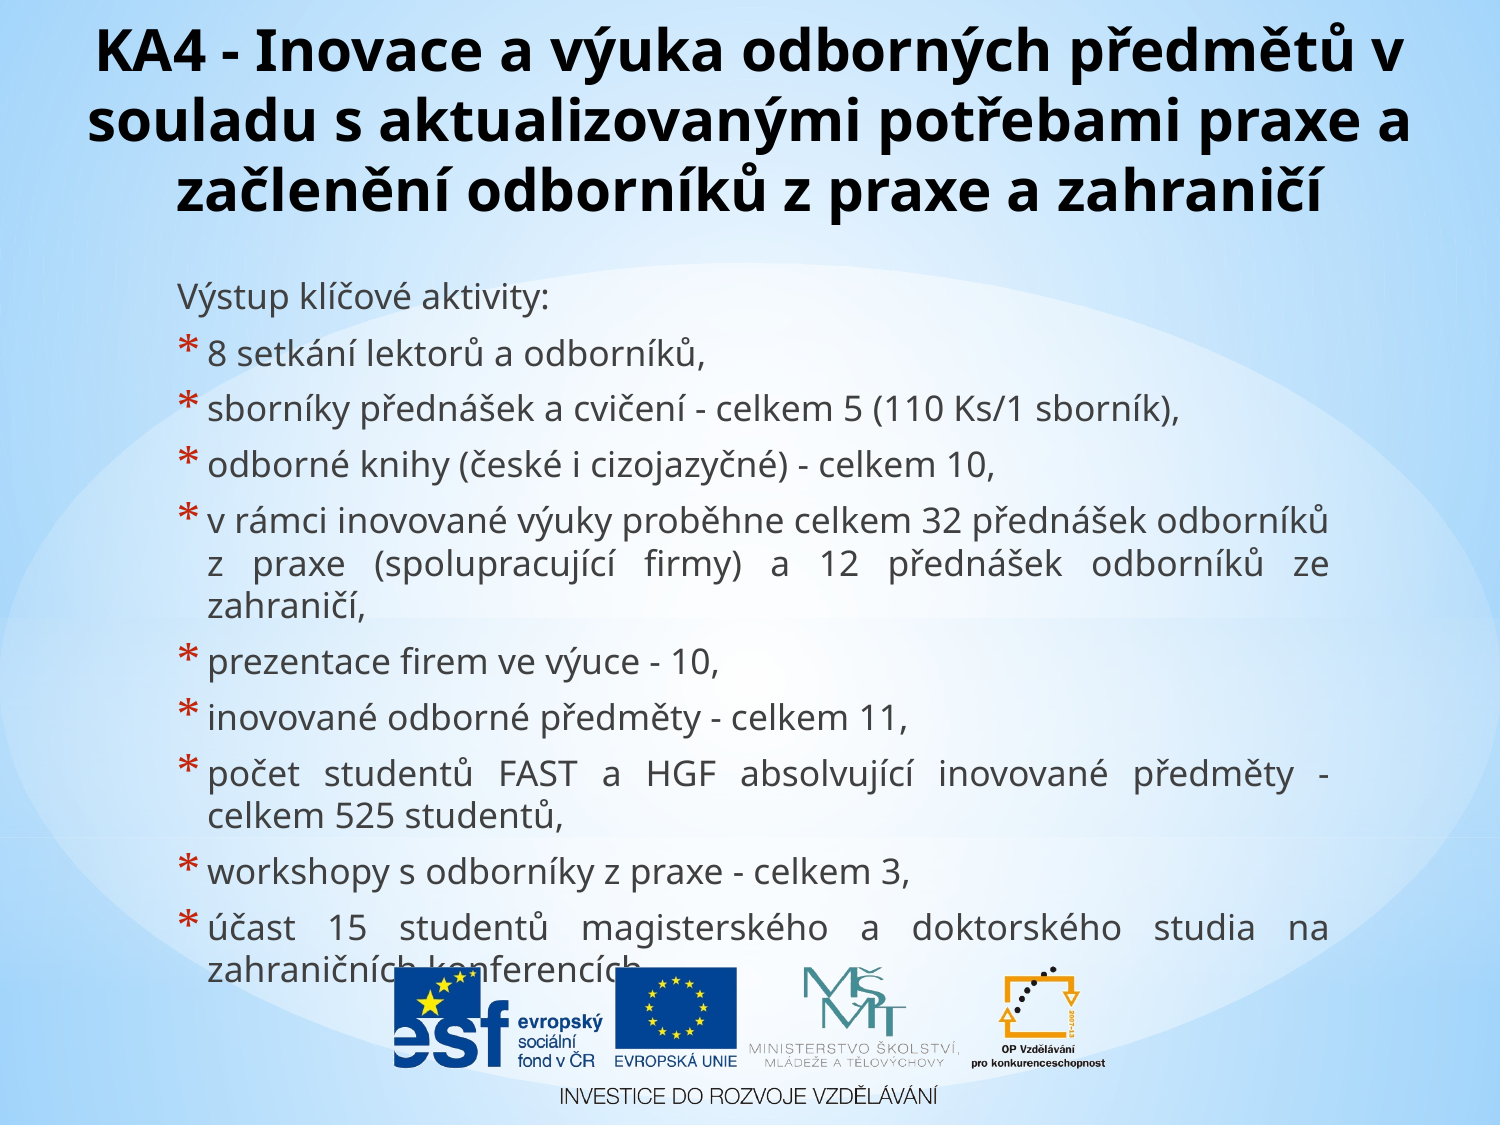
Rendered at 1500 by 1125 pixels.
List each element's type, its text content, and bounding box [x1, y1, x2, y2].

list Výstup klíčové aktivity: 8 setkání lektorů a odborníků, sborníky přednášek a cvičení - celkem 5 (110 Ks/1 sborník), odborné knihy (české i cizojazyčné) - celkem 10, v rámci inovované výuky proběhne celkem 32 přednášek odborníků z praxe (spolupracující firmy) a 12 přednášek odborníků ze zahraničí, prezentace firem ve výuce - 10, inovované odborné předměty - celkem 11, počet studentů FAST a HGF absolvující inovované předměty - celkem 525 studentů, workshopy s odborníky z praxe - celkem 3, účast 15 studentů magisterského a doktorského studia na zahraničních konferencích [154, 267, 1346, 941]
picture [371, 952, 1129, 1118]
title KA4 - Inovace a výuka odborných předmětů v souladu s aktualizovanými potřebami praxe a začlenění odborníků z praxe a zahraničí [64, 5, 1436, 268]
